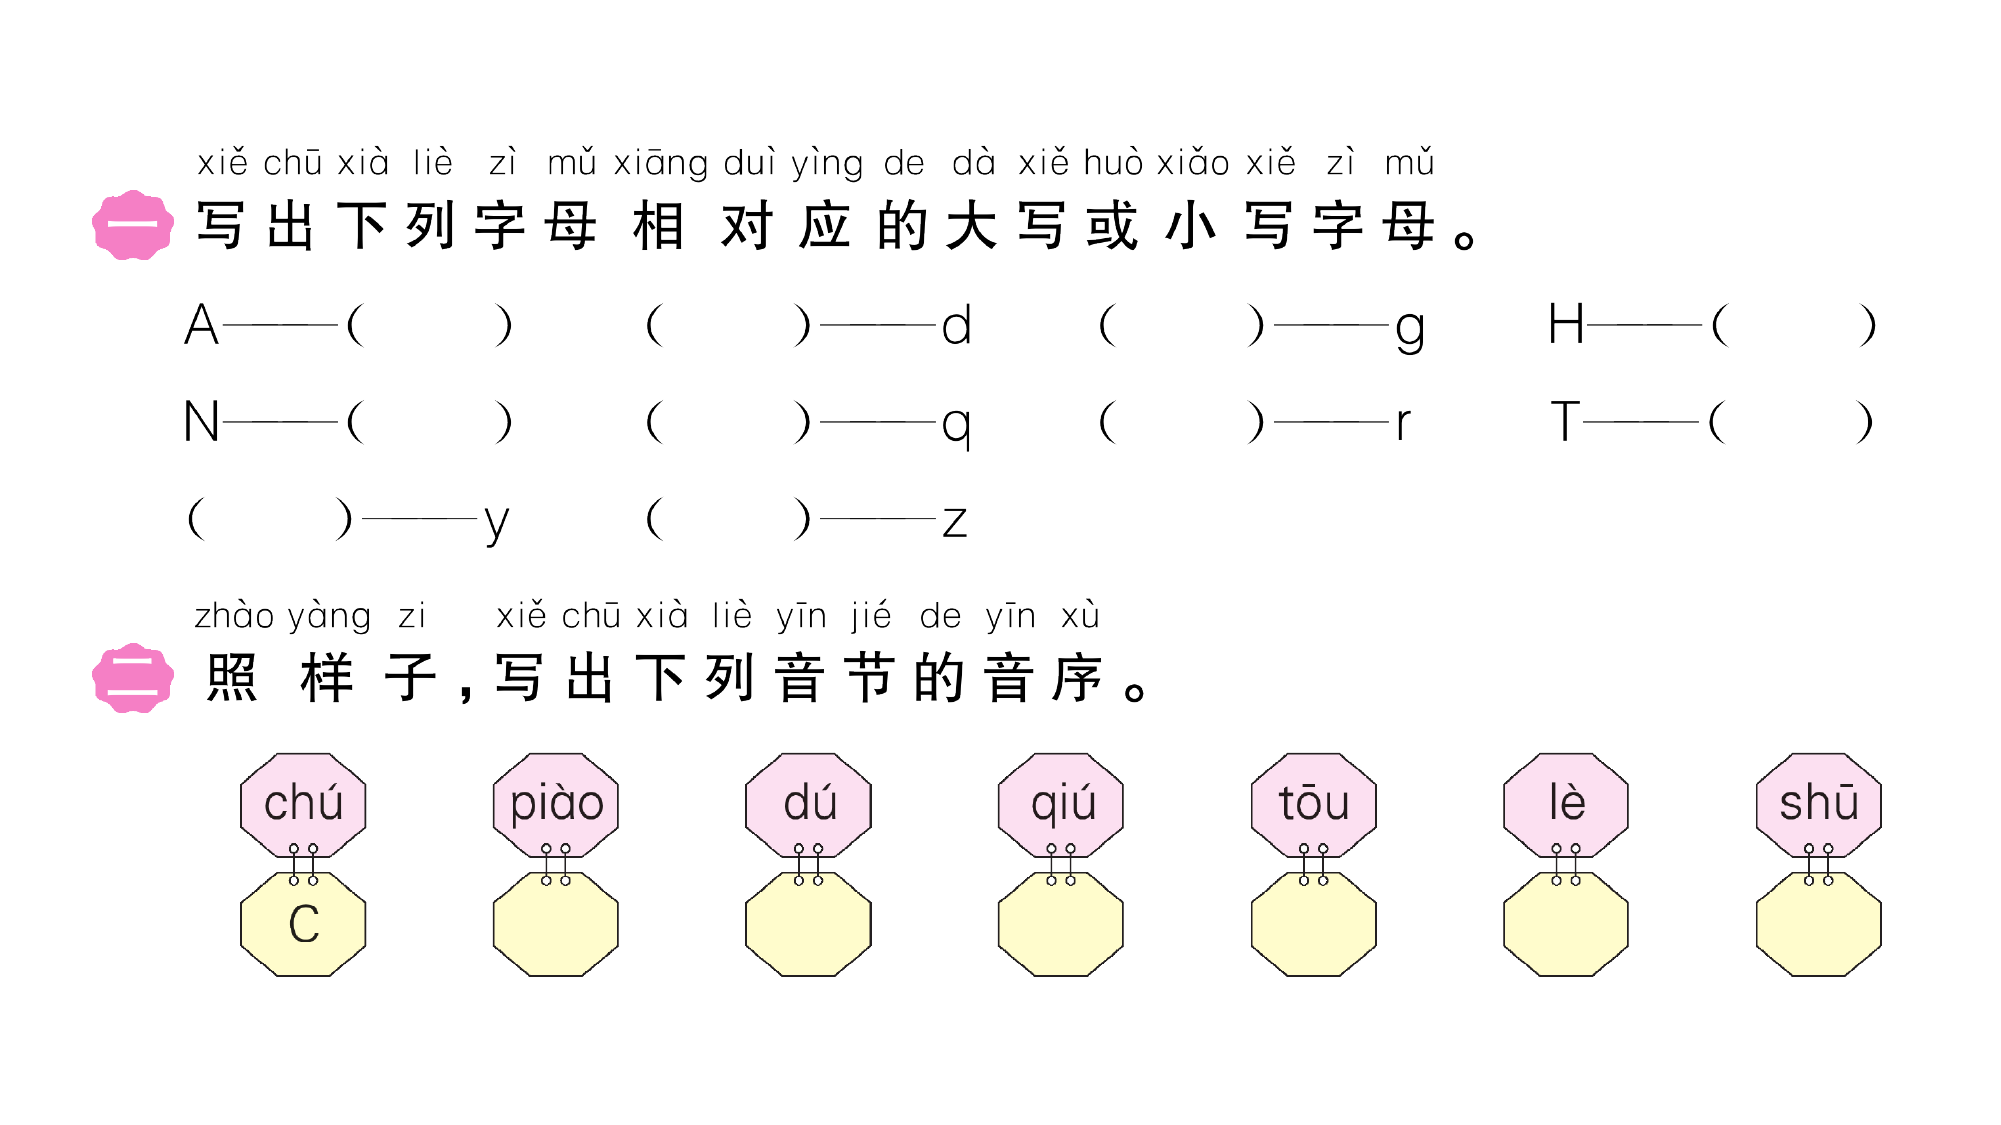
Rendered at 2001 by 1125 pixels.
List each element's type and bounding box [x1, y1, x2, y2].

picture [88, 577, 1979, 1001]
picture [88, 118, 1979, 565]
